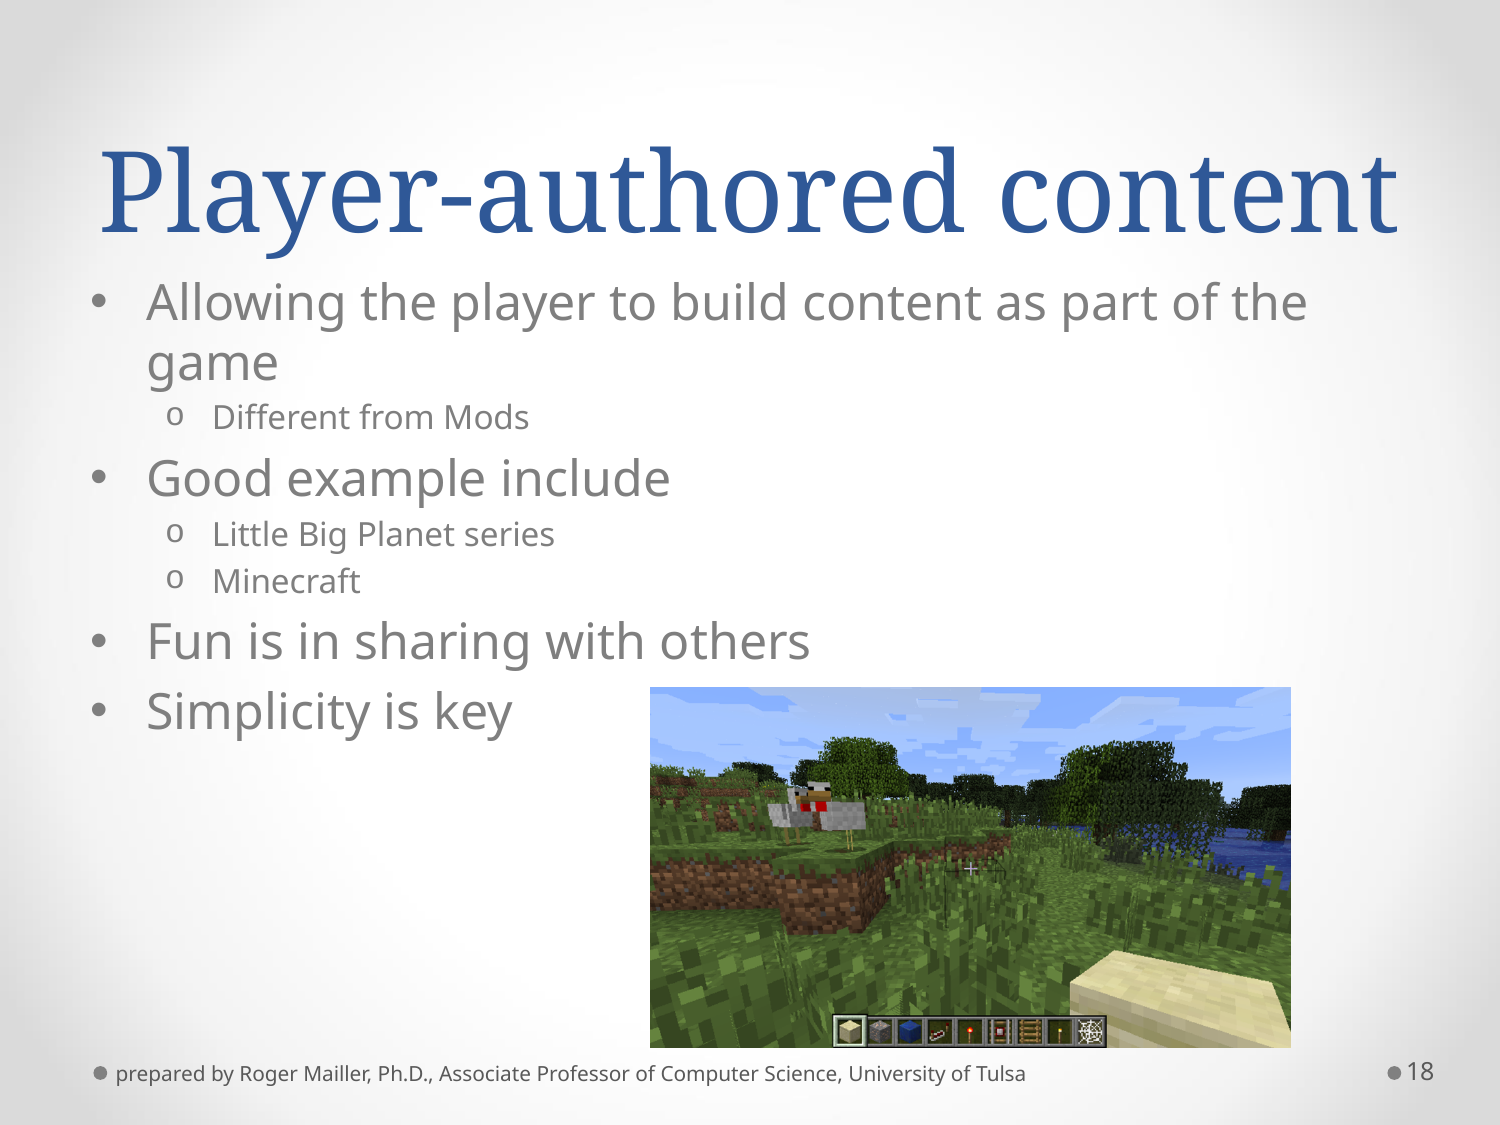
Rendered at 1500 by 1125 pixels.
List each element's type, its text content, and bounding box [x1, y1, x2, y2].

footer prepared by Roger Mailler, Ph.D., Associate Professor of Computer Science, University of Tulsa [108, 1042, 1213, 1103]
list Allowing the player to build content as part of the game Different from Mods Good example include Little Big Planet series Minecraft Fun is in sharing with others Simplicity is key [75, 262, 1425, 1005]
title Player-authored content [75, 0, 1425, 262]
slide_number 18 [1401, 1042, 1494, 1103]
picture [0, 0, 1500, 1125]
